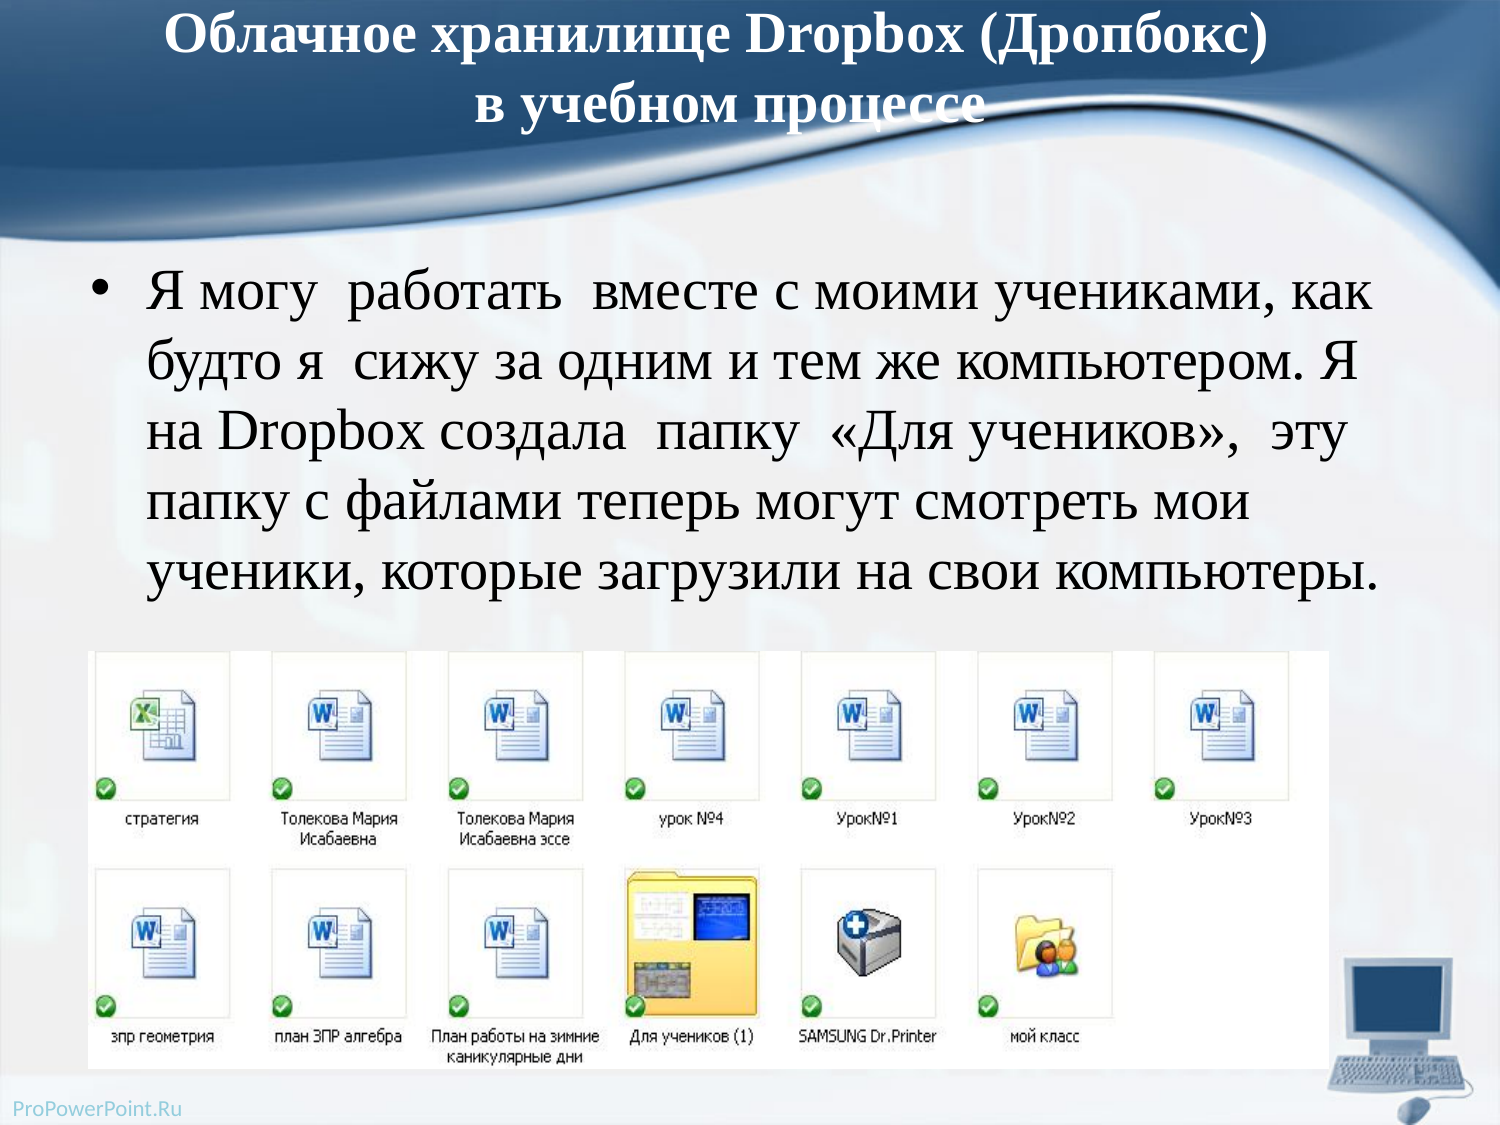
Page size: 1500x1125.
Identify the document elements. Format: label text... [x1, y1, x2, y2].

title Облачное хранилище Dropbox (Дропбокс) в учебном процессе [0, 0, 1447, 128]
list Я могу работать вместе с моими учениками, как будто я сижу за одним и тем же компьютером. Я на Dropbox создала папку «Для учеников», эту папку с файлами теперь могут смотреть мои ученики, которые загрузили на свои компьютеры. [75, 243, 1425, 1094]
picture [0, 0, 1500, 1125]
